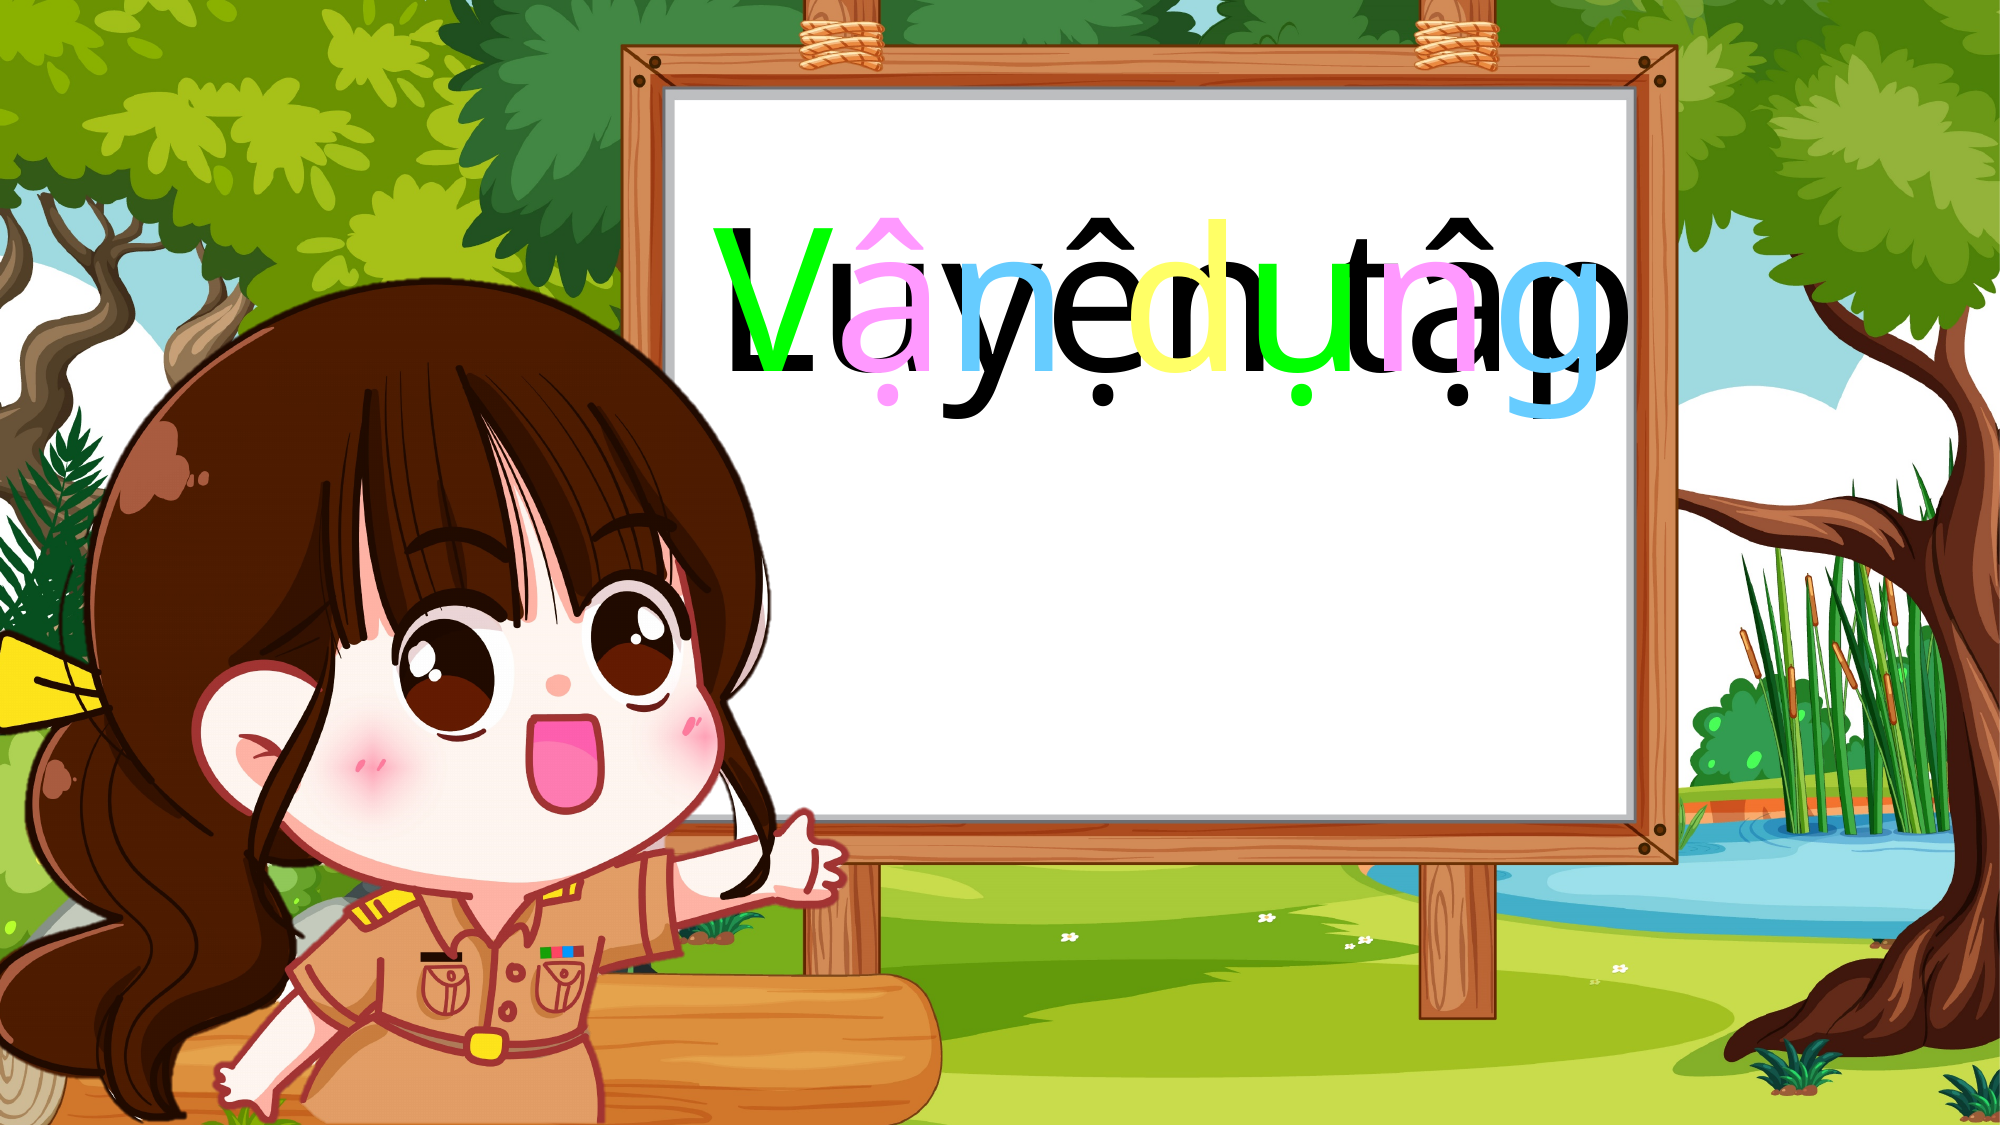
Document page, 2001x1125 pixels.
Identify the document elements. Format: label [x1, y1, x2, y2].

text_box [698, 164, 2000, 432]
picture [0, 0, 2000, 1125]
